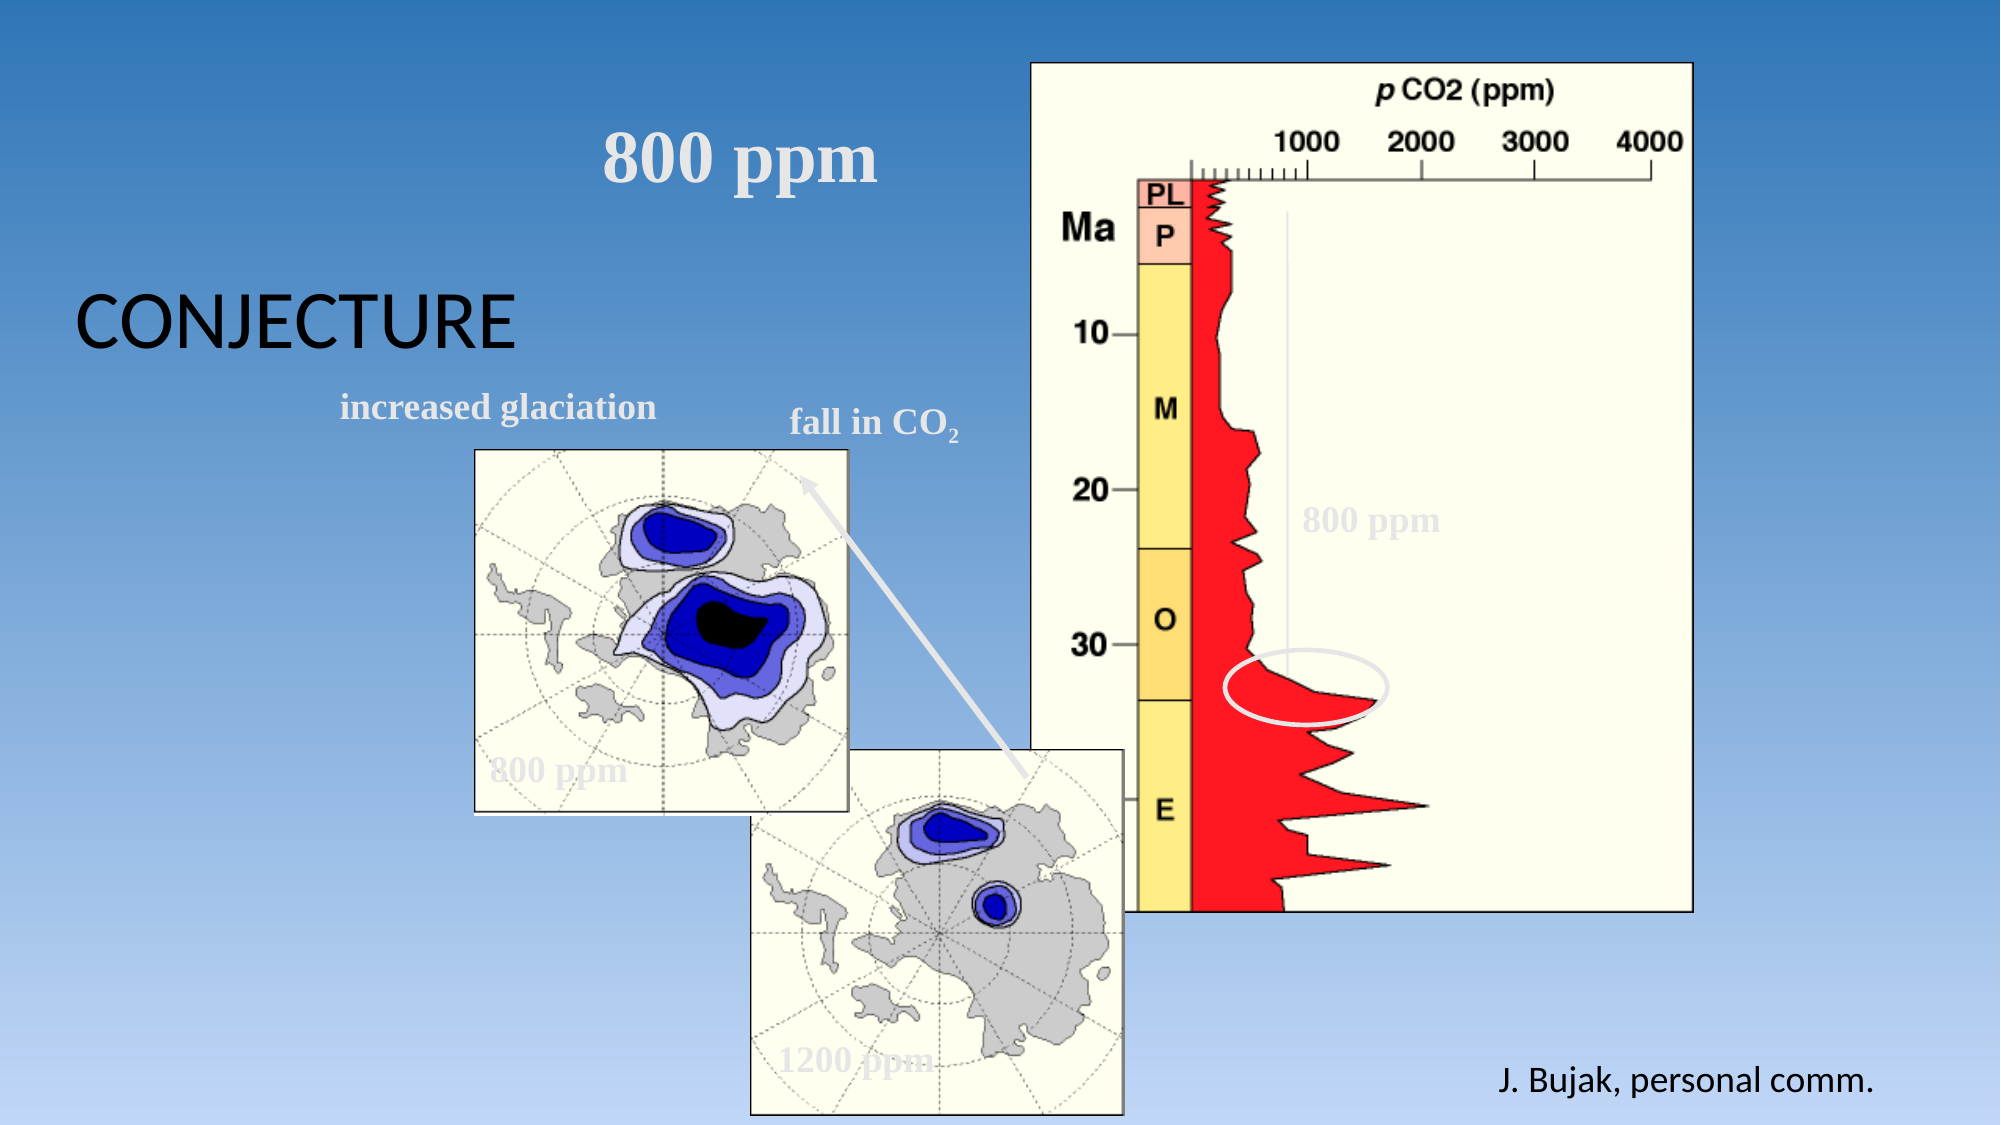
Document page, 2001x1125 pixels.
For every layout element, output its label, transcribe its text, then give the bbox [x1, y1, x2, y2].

text_box 800 ppm [587, 99, 1030, 205]
text_box CONJECTURE [60, 257, 694, 373]
text_box J. Bujak, personal comm. [1483, 1047, 1942, 1107]
text_box fall in CO2 [774, 389, 988, 456]
text_box increased glaciation [324, 374, 738, 435]
picture [474, 62, 1694, 1116]
